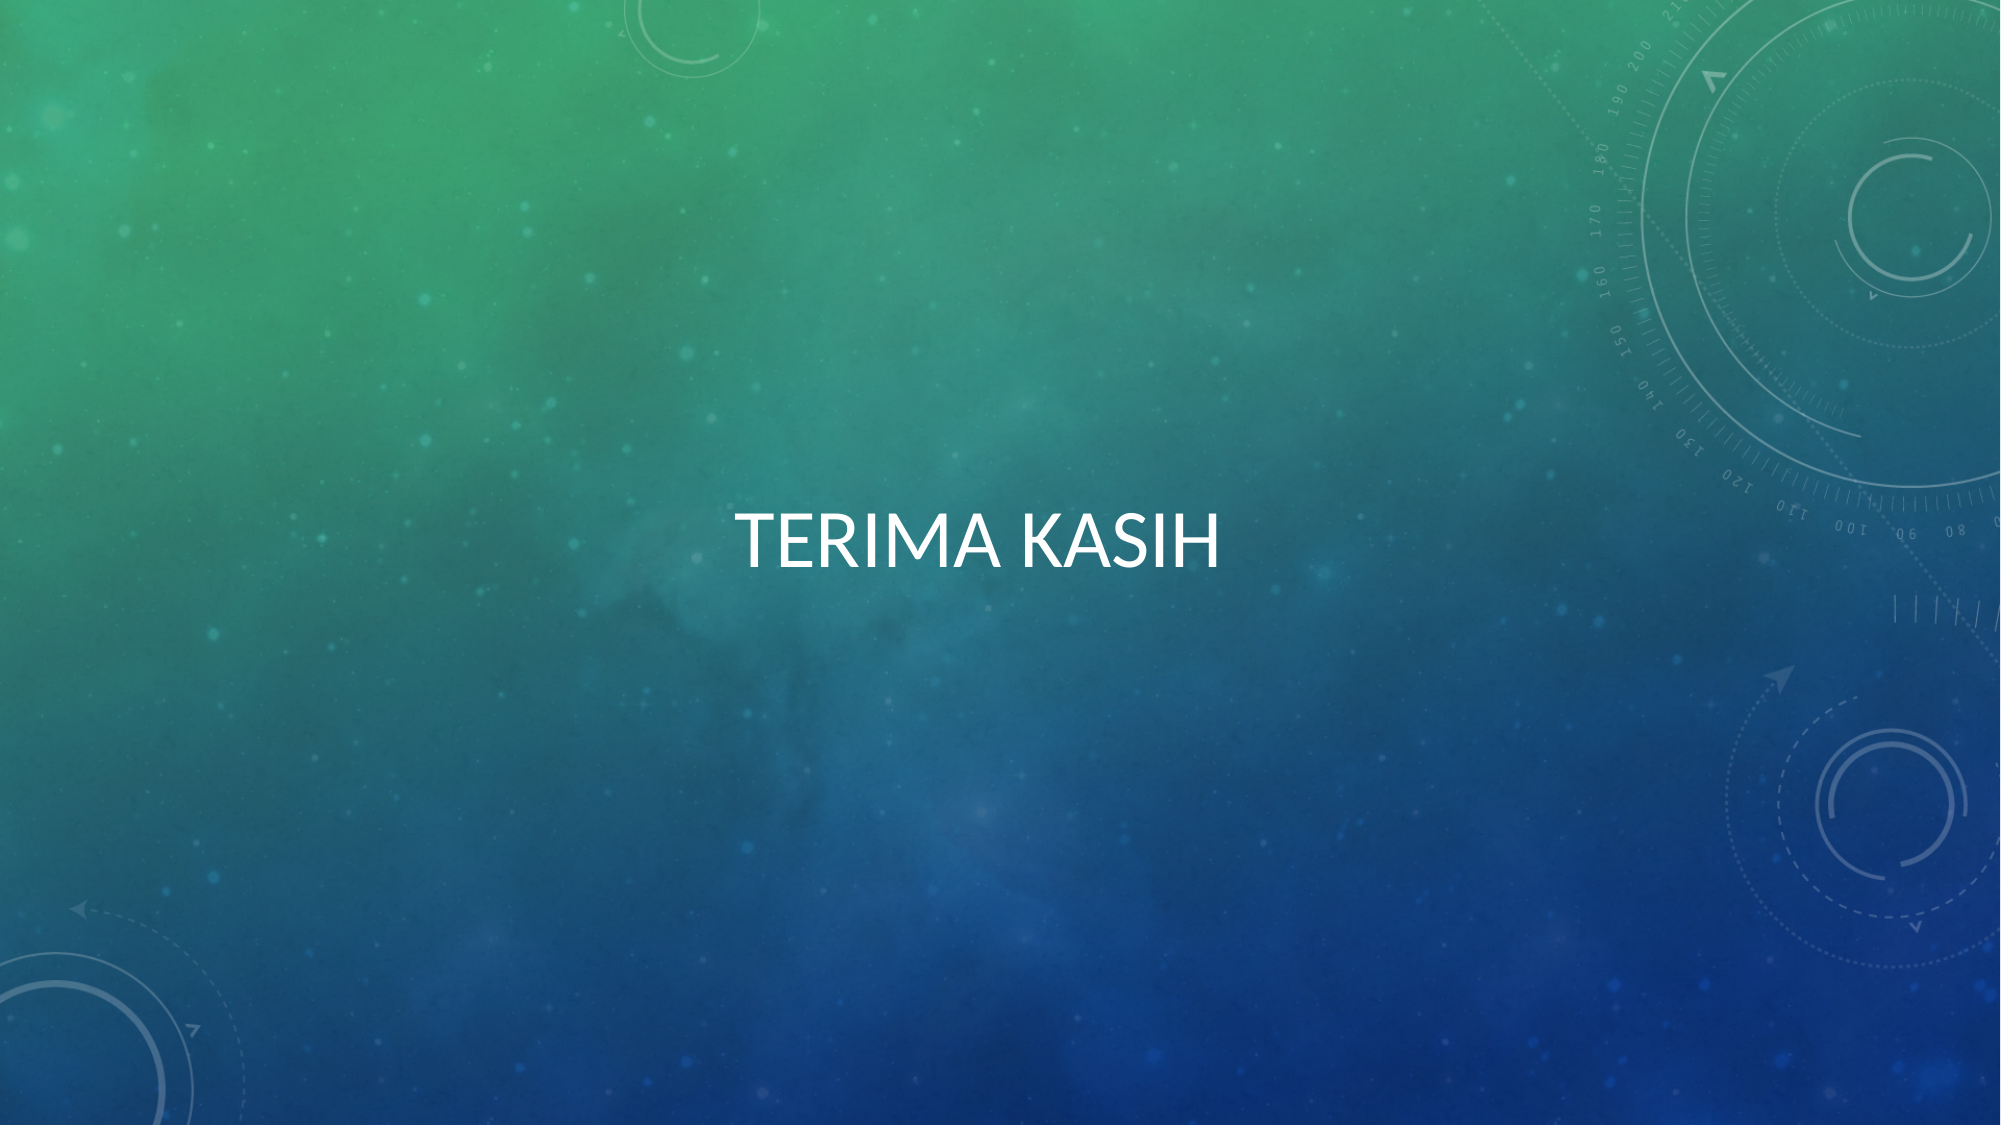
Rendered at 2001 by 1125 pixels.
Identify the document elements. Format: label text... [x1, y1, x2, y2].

picture [0, 0, 2001, 1125]
list Terima kasih [147, 476, 1810, 618]
